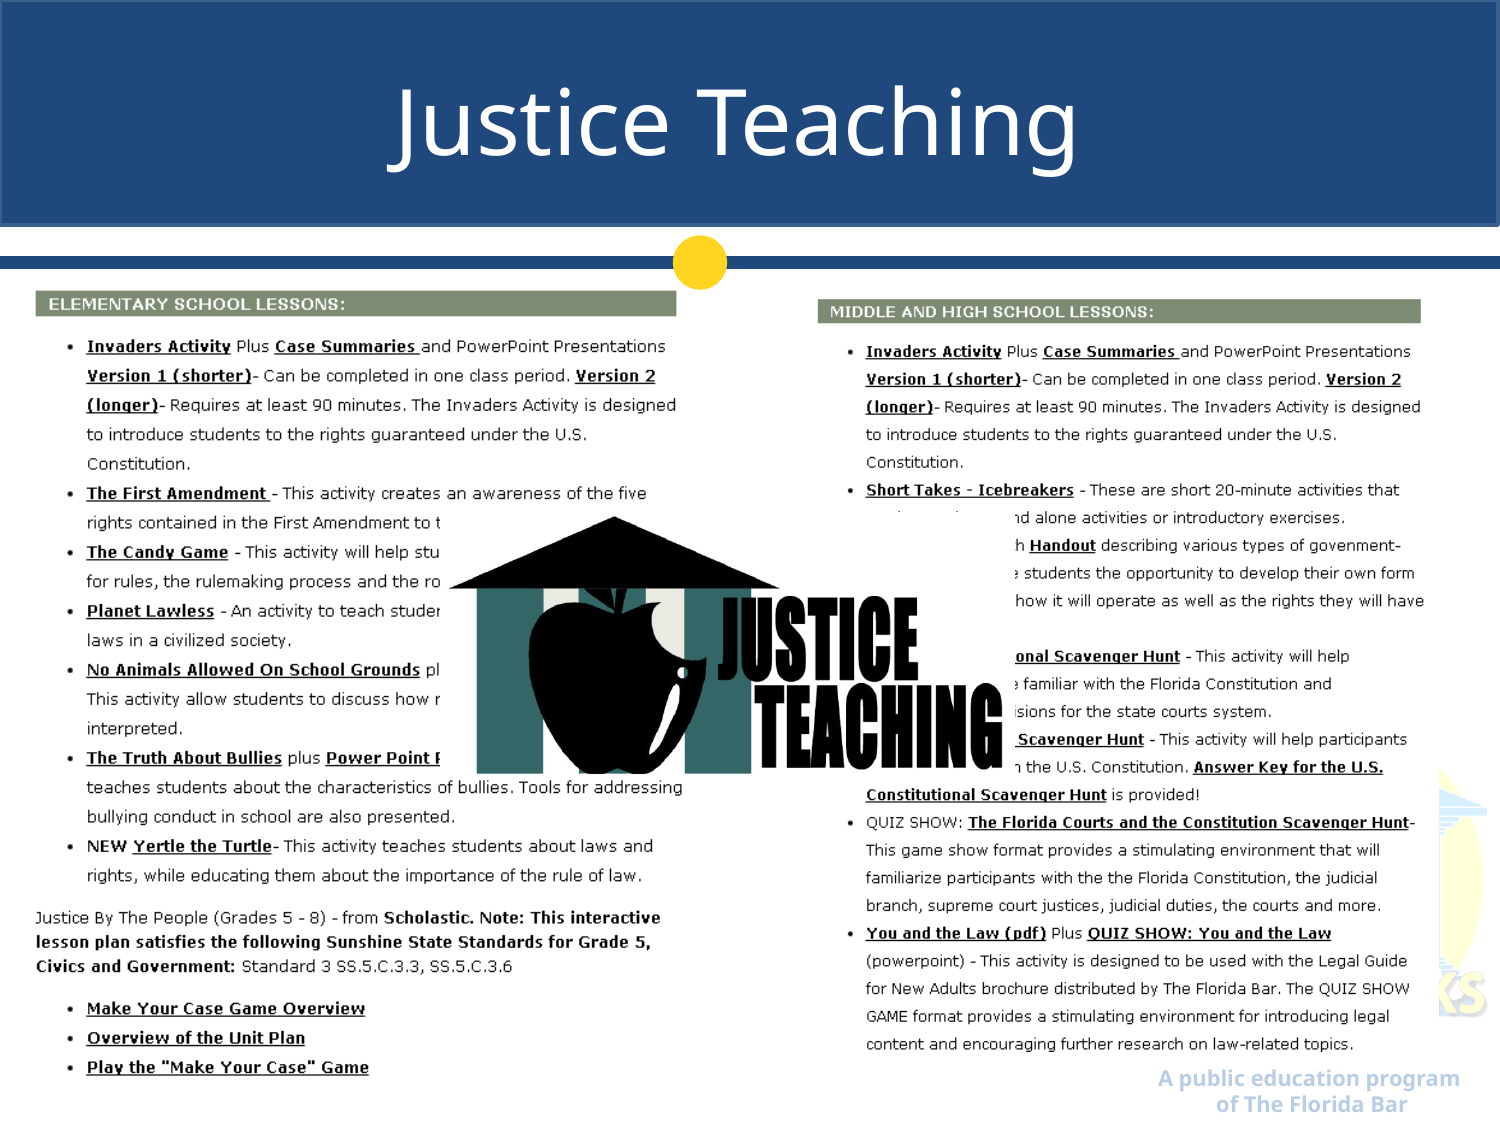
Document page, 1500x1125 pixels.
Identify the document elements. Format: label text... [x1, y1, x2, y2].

picture [32, 287, 1440, 1086]
title Justice Teaching [75, 24, 1425, 213]
